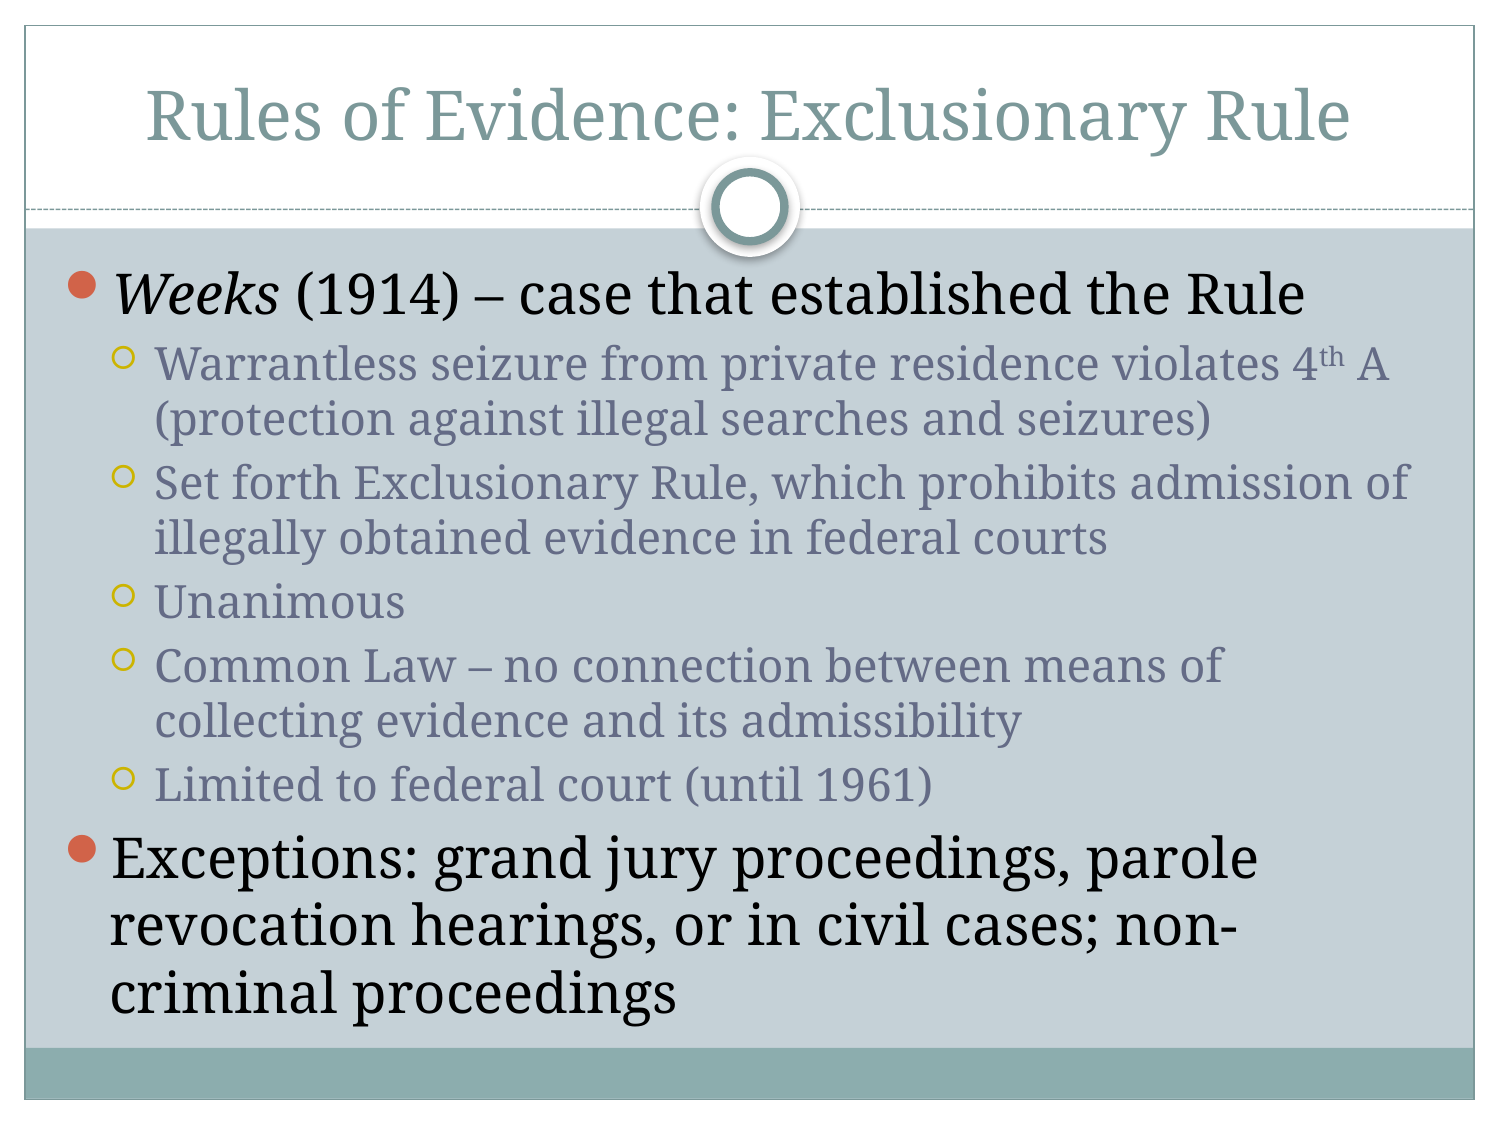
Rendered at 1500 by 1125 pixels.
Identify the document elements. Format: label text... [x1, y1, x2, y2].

list Weeks (1914) – case that established the Rule Warrantless seizure from private residence violates 4th A (protection against illegal searches and seizures) Set forth Exclusionary Rule, which prohibits admission of illegally obtained evidence in federal courts Unanimous Common Law – no connection between means of collecting evidence and its admissibility Limited to federal court (until 1961) Exceptions: grand jury proceedings, parole revocation hearings, or in civil cases; non-criminal proceedings [49, 250, 1445, 1050]
title Rules of Evidence: Exclusionary Rule [49, 37, 1450, 162]
